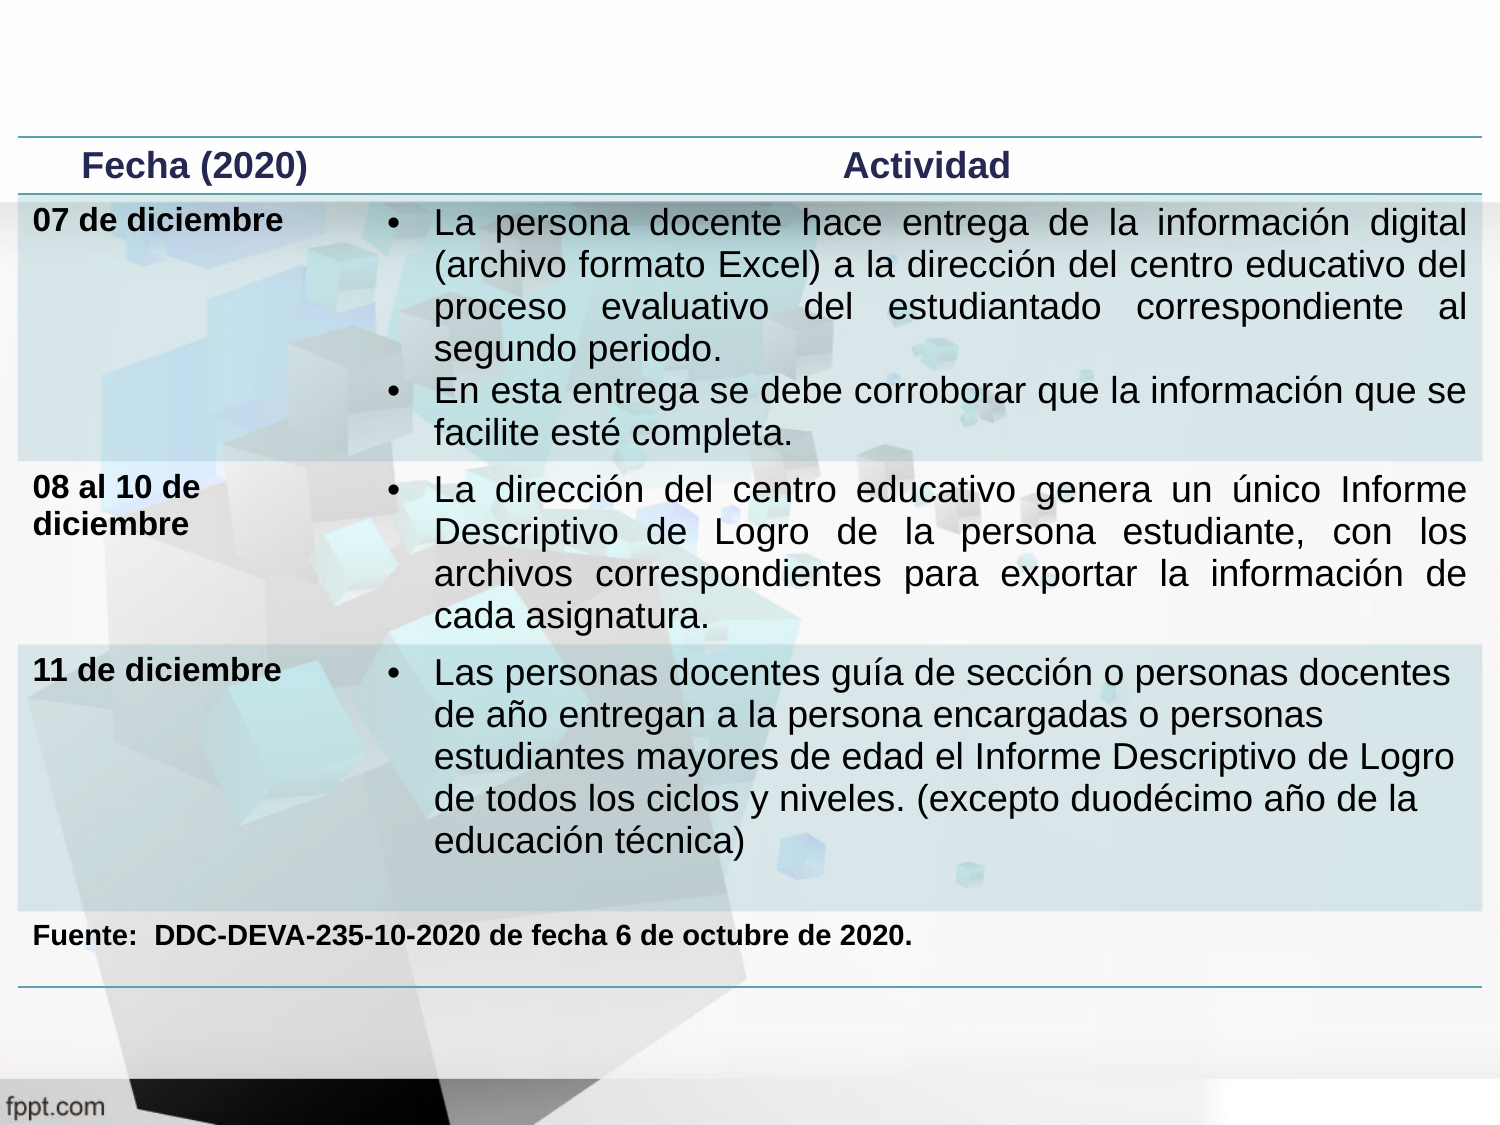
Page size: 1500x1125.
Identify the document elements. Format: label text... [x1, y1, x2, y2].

table_cell 11 de diciembre [18, 644, 372, 911]
picture [0, 0, 1500, 1125]
table_cell 08 al 10 de diciembre [18, 461, 372, 644]
table_header Actividad [372, 138, 1482, 193]
table_cell La dirección del centro educativo genera un único Informe Descriptivo de Logro de la persona estudiante, con los archivos correspondientes para exportar la información de cada asignatura. [372, 461, 1482, 644]
table_cell La persona docente hace entrega de la información digital (archivo formato Excel) a la dirección del centro educativo del proceso evaluativo del estudiantado correspondiente al segundo periodo. En esta entrega se debe corroborar que la información que se facilite esté completa. [372, 195, 1482, 461]
table_cell 07 de diciembre [18, 195, 372, 461]
table_cell Fuente: DDC-DEVA-235-10-2020 de fecha 6 de octubre de 2020. [18, 911, 1482, 986]
table_cell Las personas docentes guía de sección o personas docentes de año entregan a la persona encargadas o personas estudiantes mayores de edad el Informe Descriptivo de Logro de todos los ciclos y niveles. (excepto duodécimo año de la educación técnica) [372, 644, 1482, 911]
table_header Fecha (2020) [18, 138, 372, 193]
